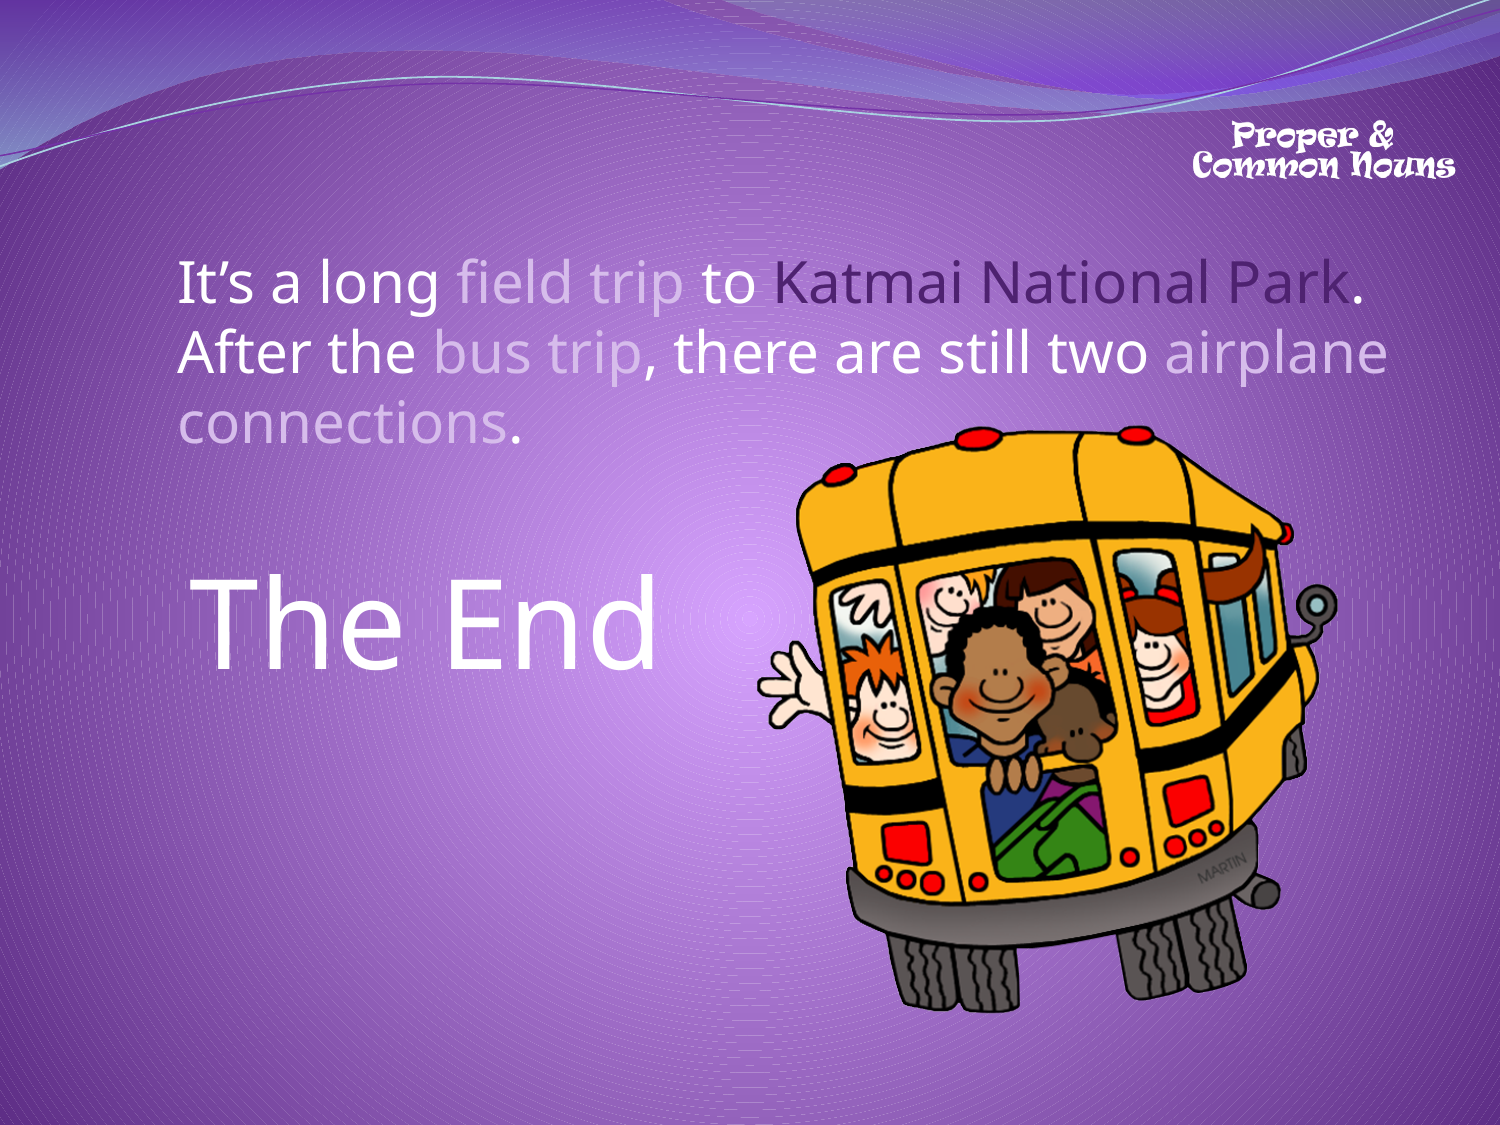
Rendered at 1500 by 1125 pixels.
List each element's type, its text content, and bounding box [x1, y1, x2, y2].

text_box It’s a long field trip to Katmai National Park. After the bus trip, there are still two airplane connections. [162, 237, 1413, 463]
picture [749, 412, 1351, 1035]
text_box The End [174, 537, 742, 703]
picture [1187, 99, 1476, 232]
